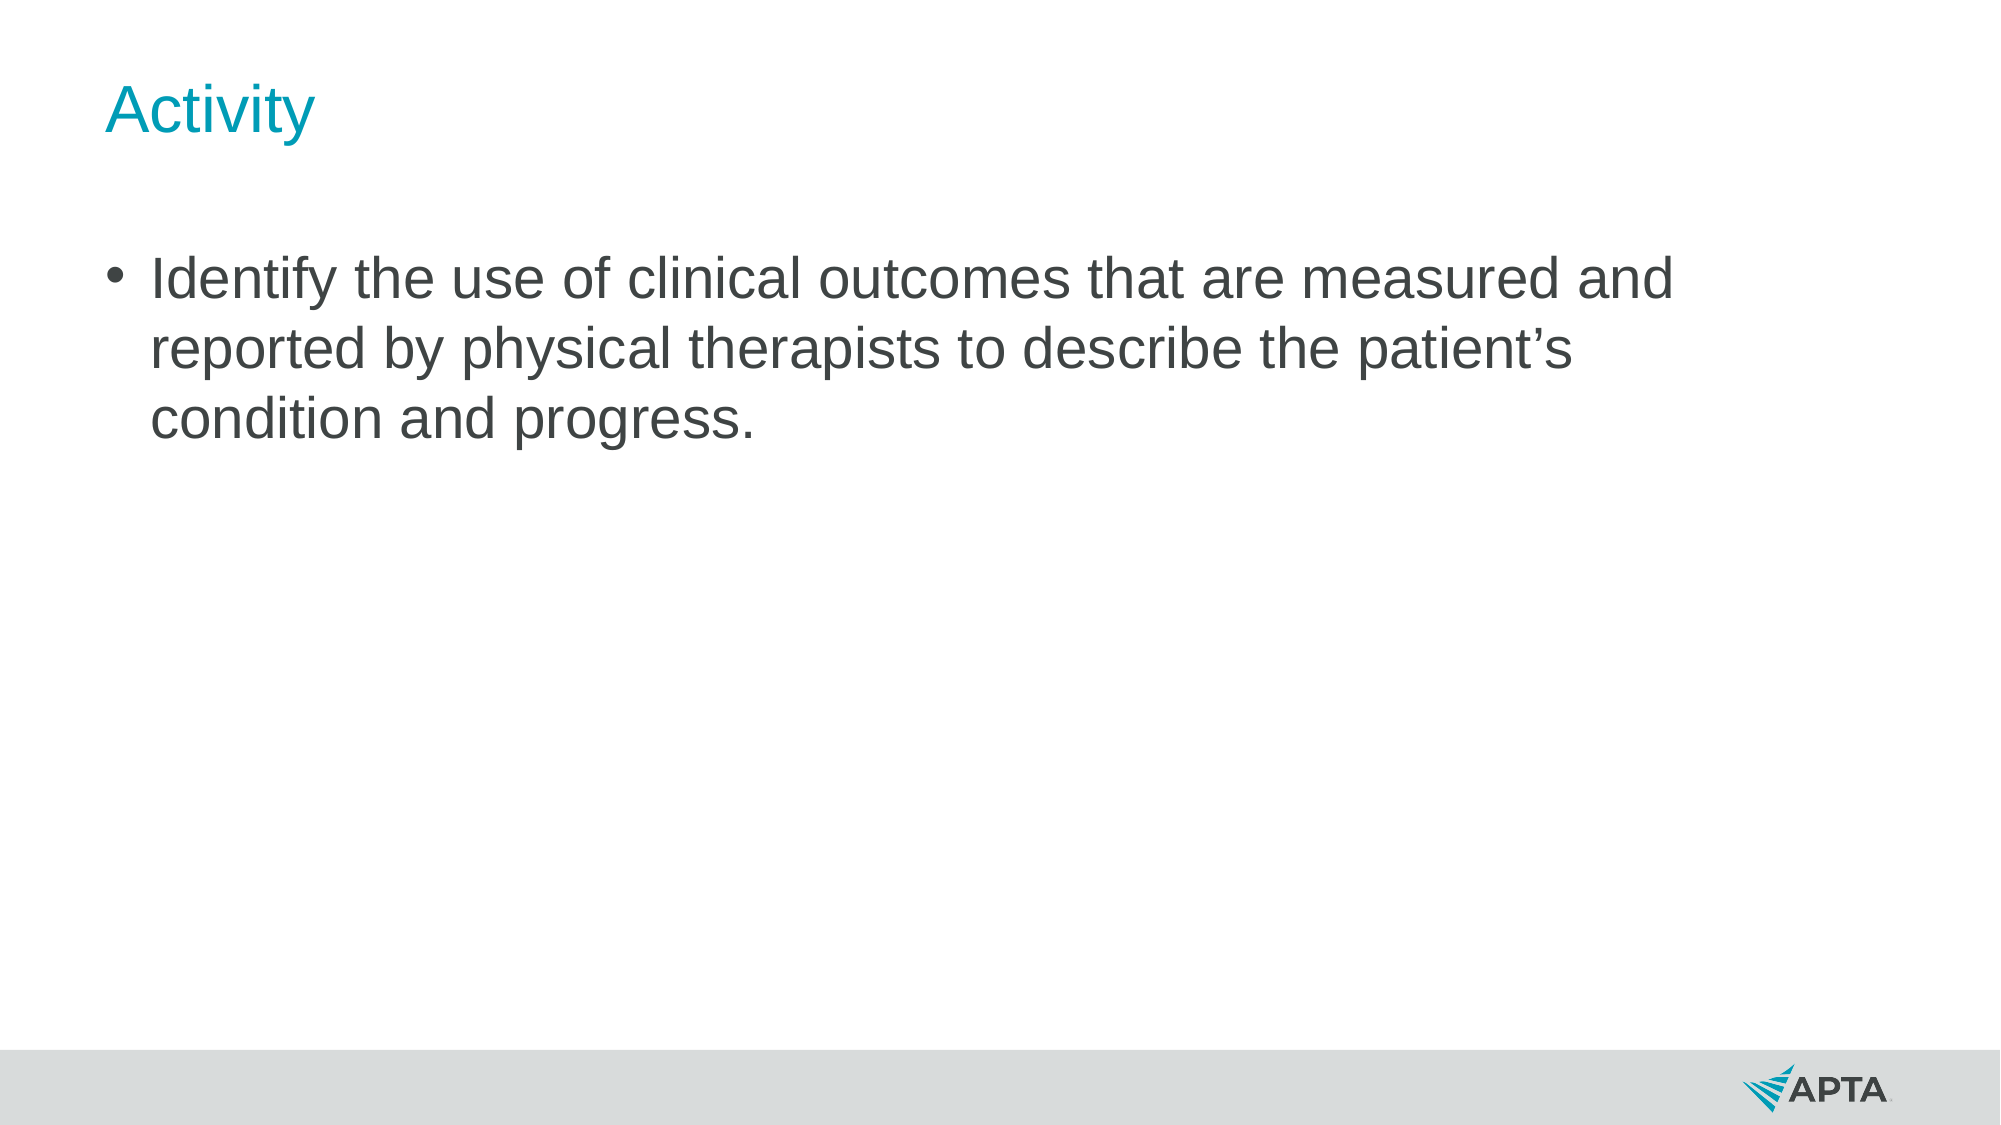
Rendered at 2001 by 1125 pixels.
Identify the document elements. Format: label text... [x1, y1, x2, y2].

title Activity [105, 75, 1755, 225]
picture [1742, 1063, 1893, 1113]
list Identify the use of clinical outcomes that are measured and reported by physical therapists to describe the patient’s condition and progress. [105, 239, 1755, 990]
